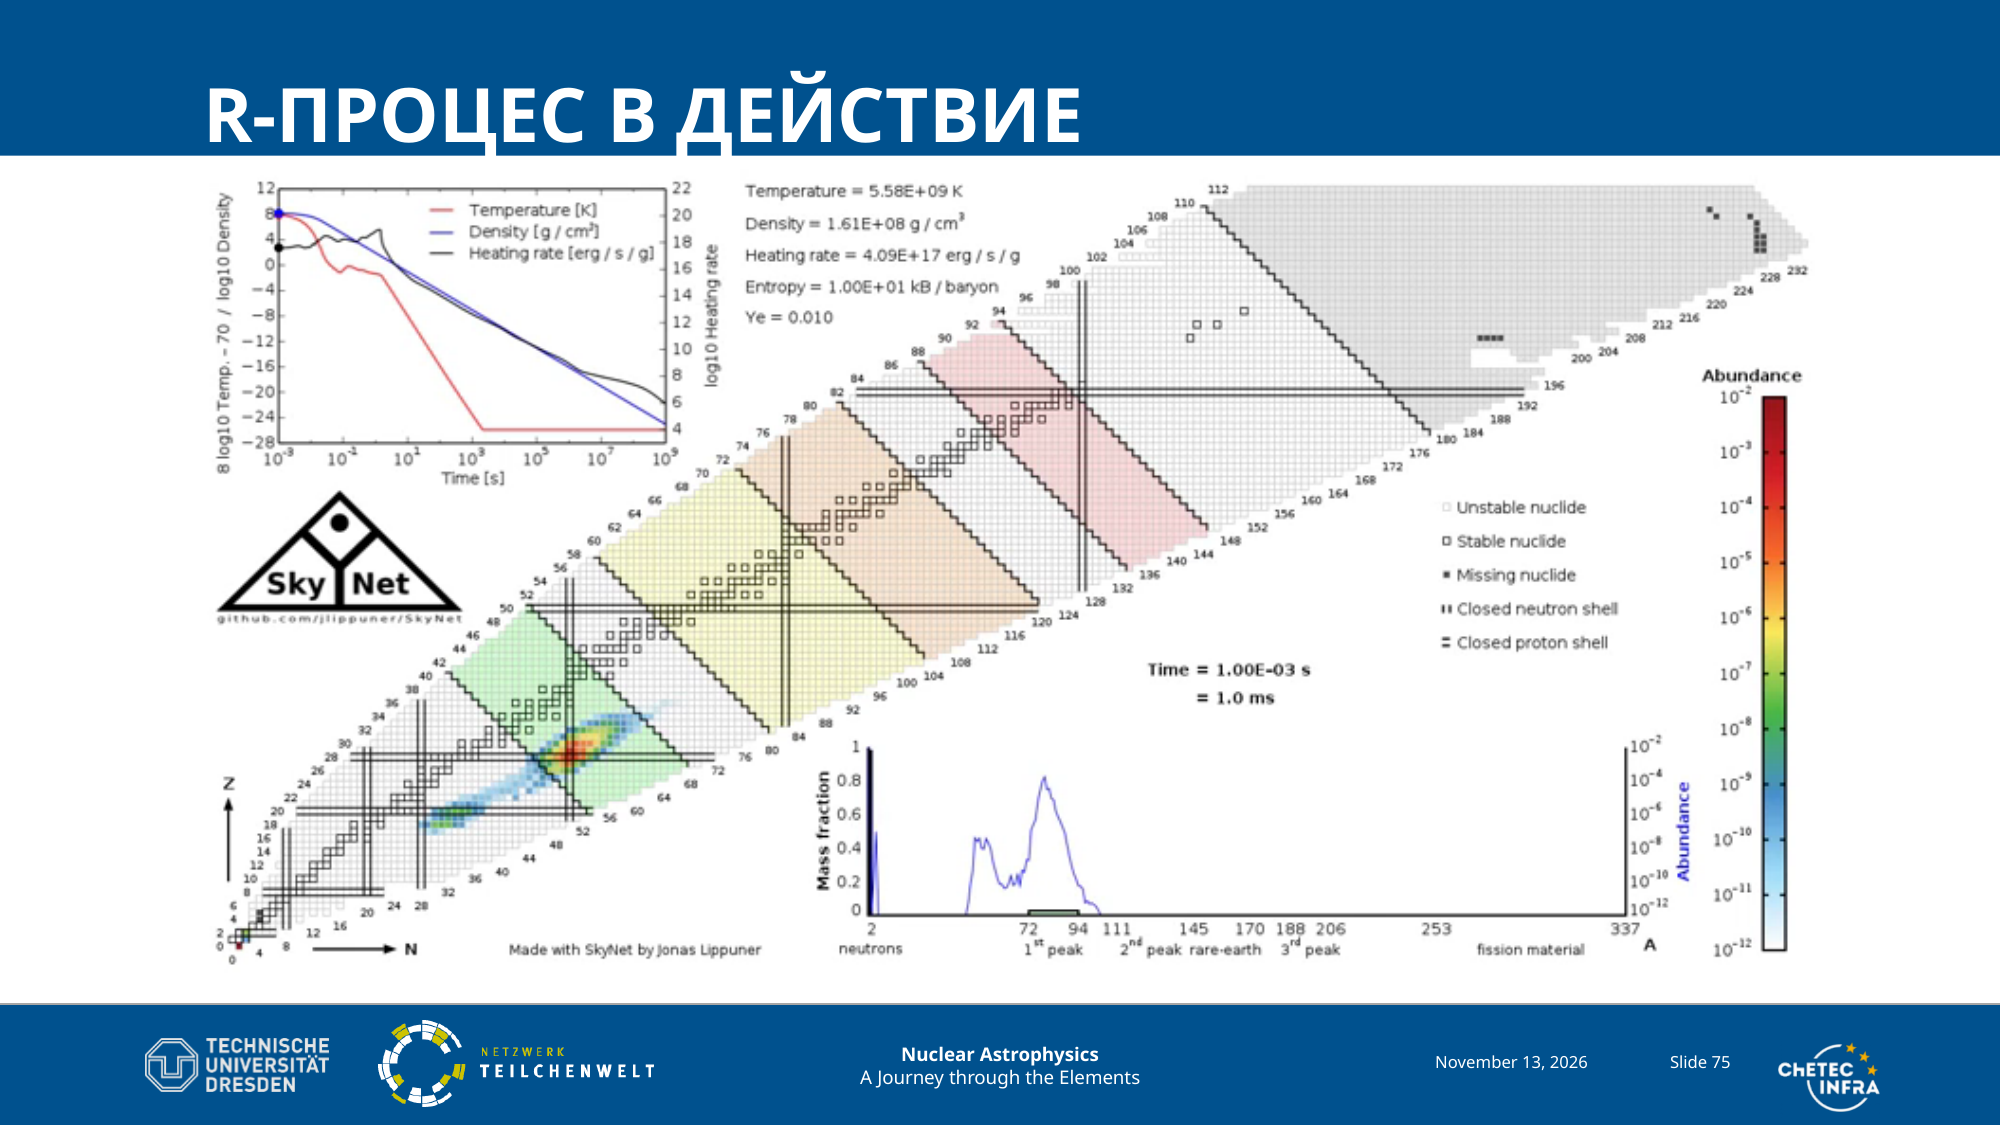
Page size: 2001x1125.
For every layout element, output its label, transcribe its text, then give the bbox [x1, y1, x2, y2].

title R-процес в действие [203, 56, 1880, 169]
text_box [203, 168, 1822, 981]
picture [1778, 1033, 1880, 1121]
picture [378, 1020, 654, 1107]
